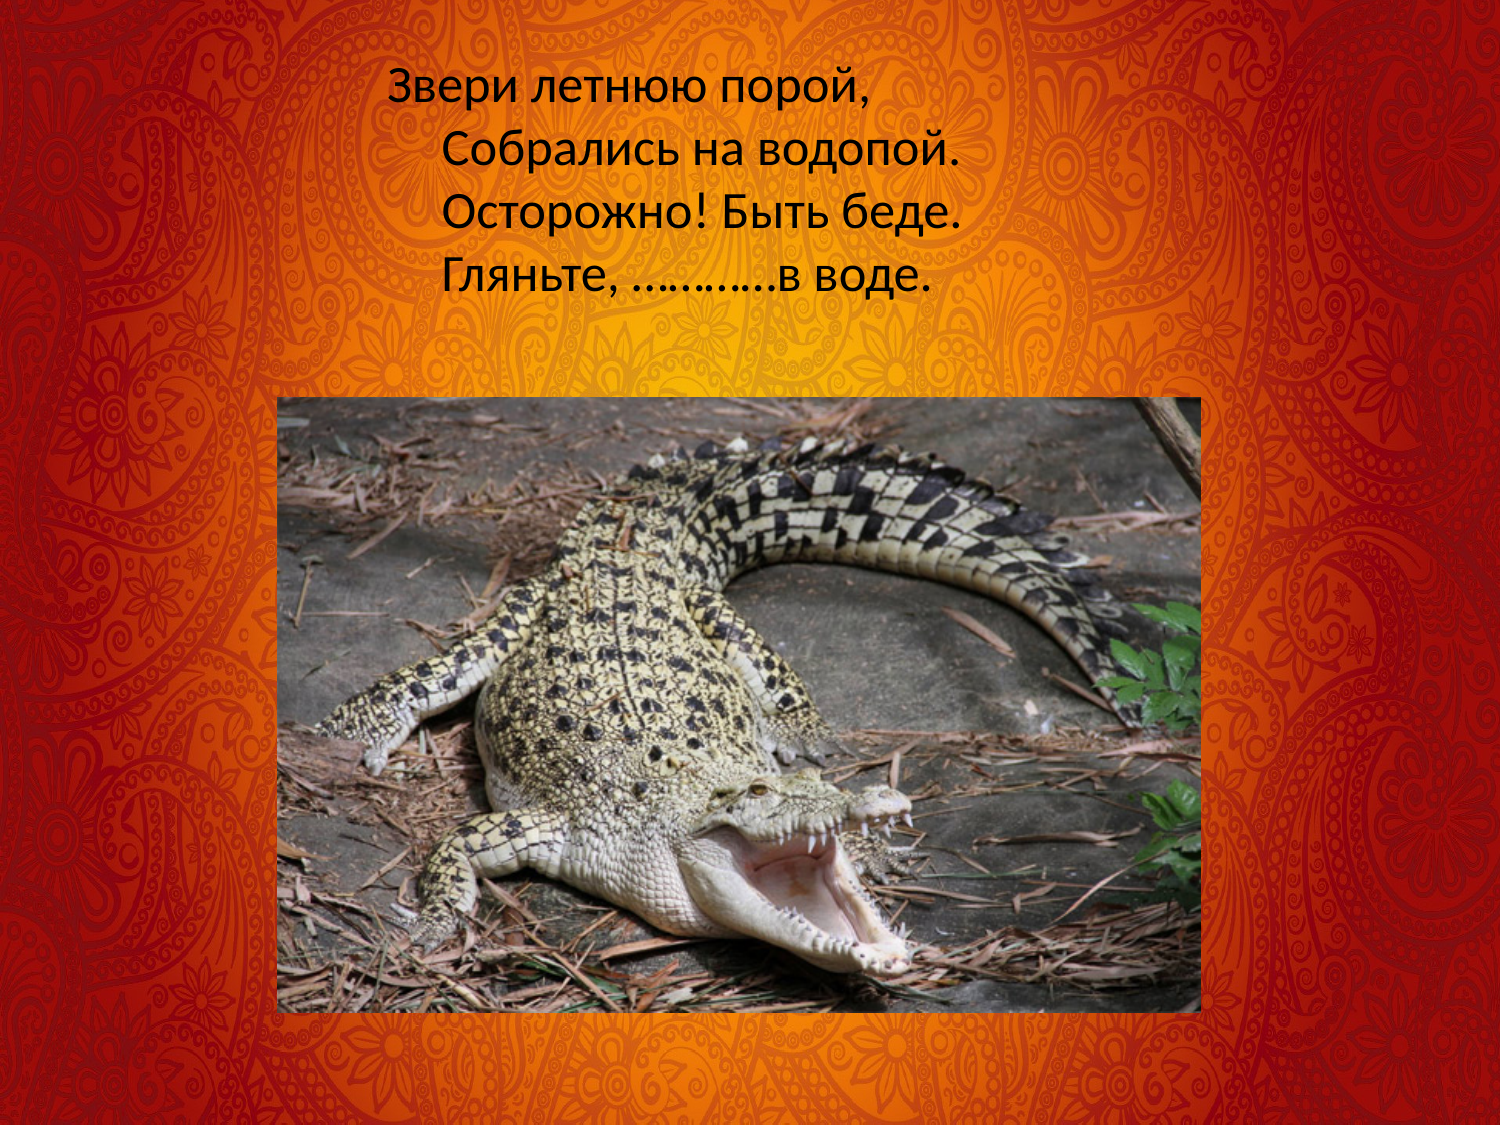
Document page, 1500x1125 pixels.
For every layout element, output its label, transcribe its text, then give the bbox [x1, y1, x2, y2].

picture [0, 0, 1500, 1125]
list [277, 396, 1201, 1013]
list Звери летнюю порой, Собрались на водопой. Осторожно! Быть беде. Гляньте, …………в воде. [371, 42, 1035, 395]
